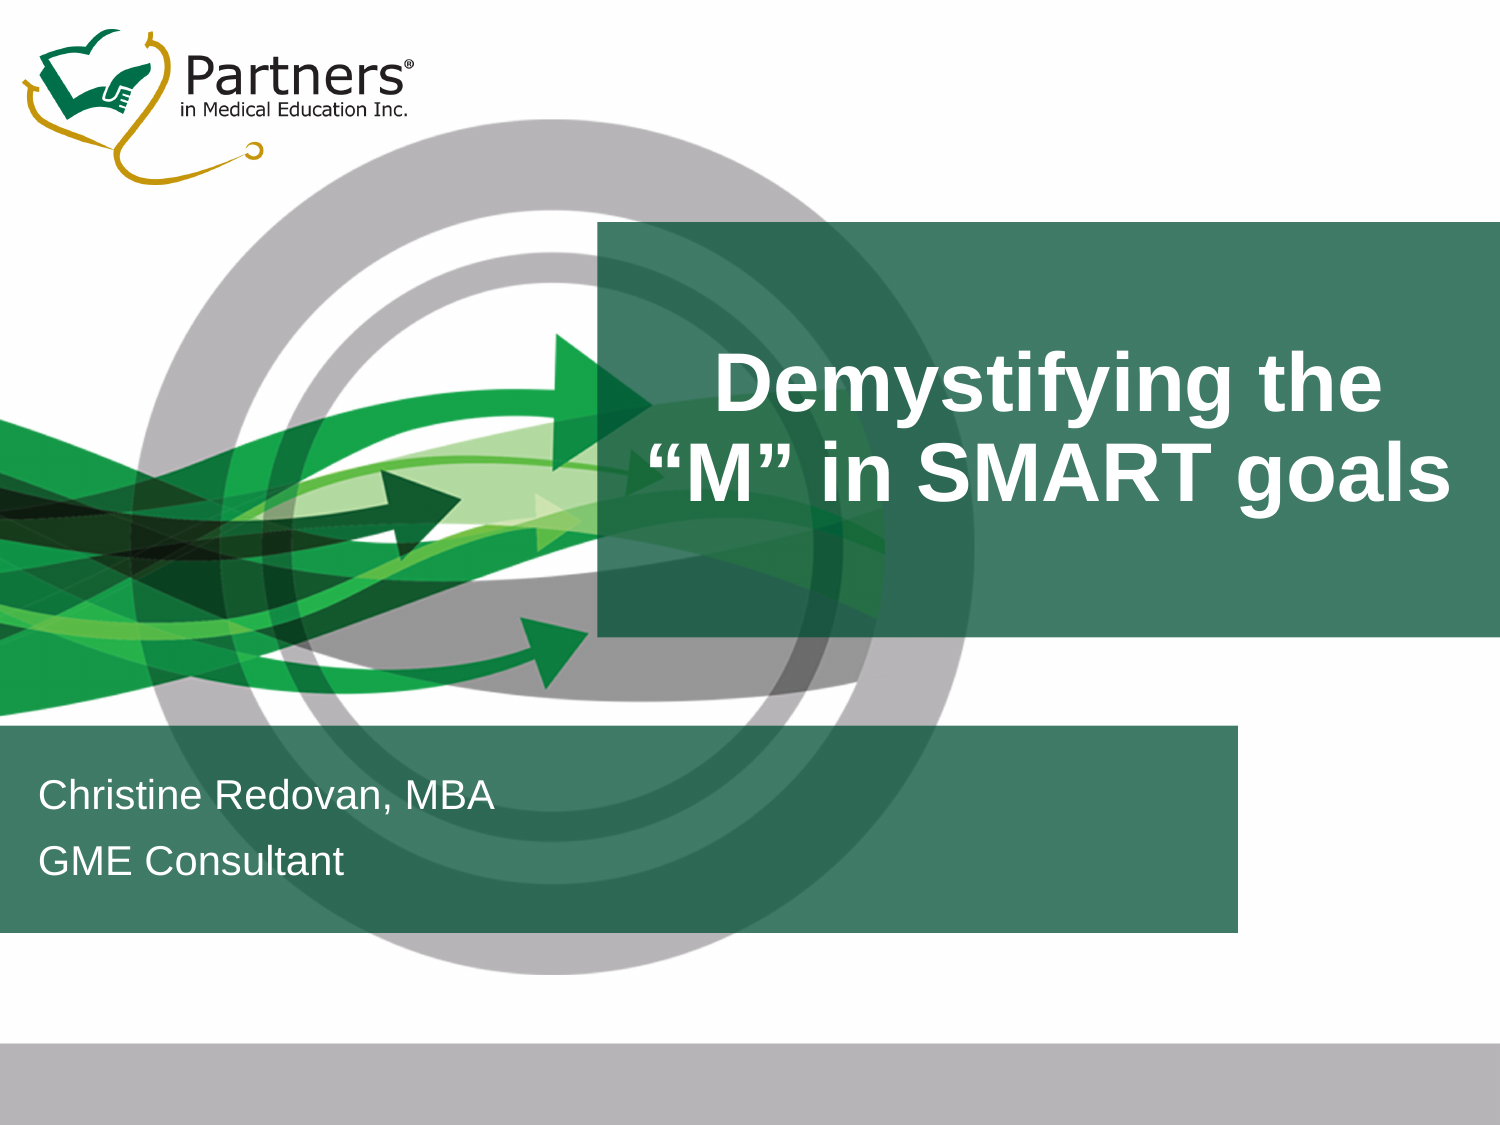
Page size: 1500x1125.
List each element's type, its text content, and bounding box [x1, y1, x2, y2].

picture [0, 0, 1500, 1125]
title Demystifying the “M” in SMART goals [617, 233, 1481, 626]
subtitle Christine Redovan, MBA GME Consultant [22, 737, 1212, 921]
